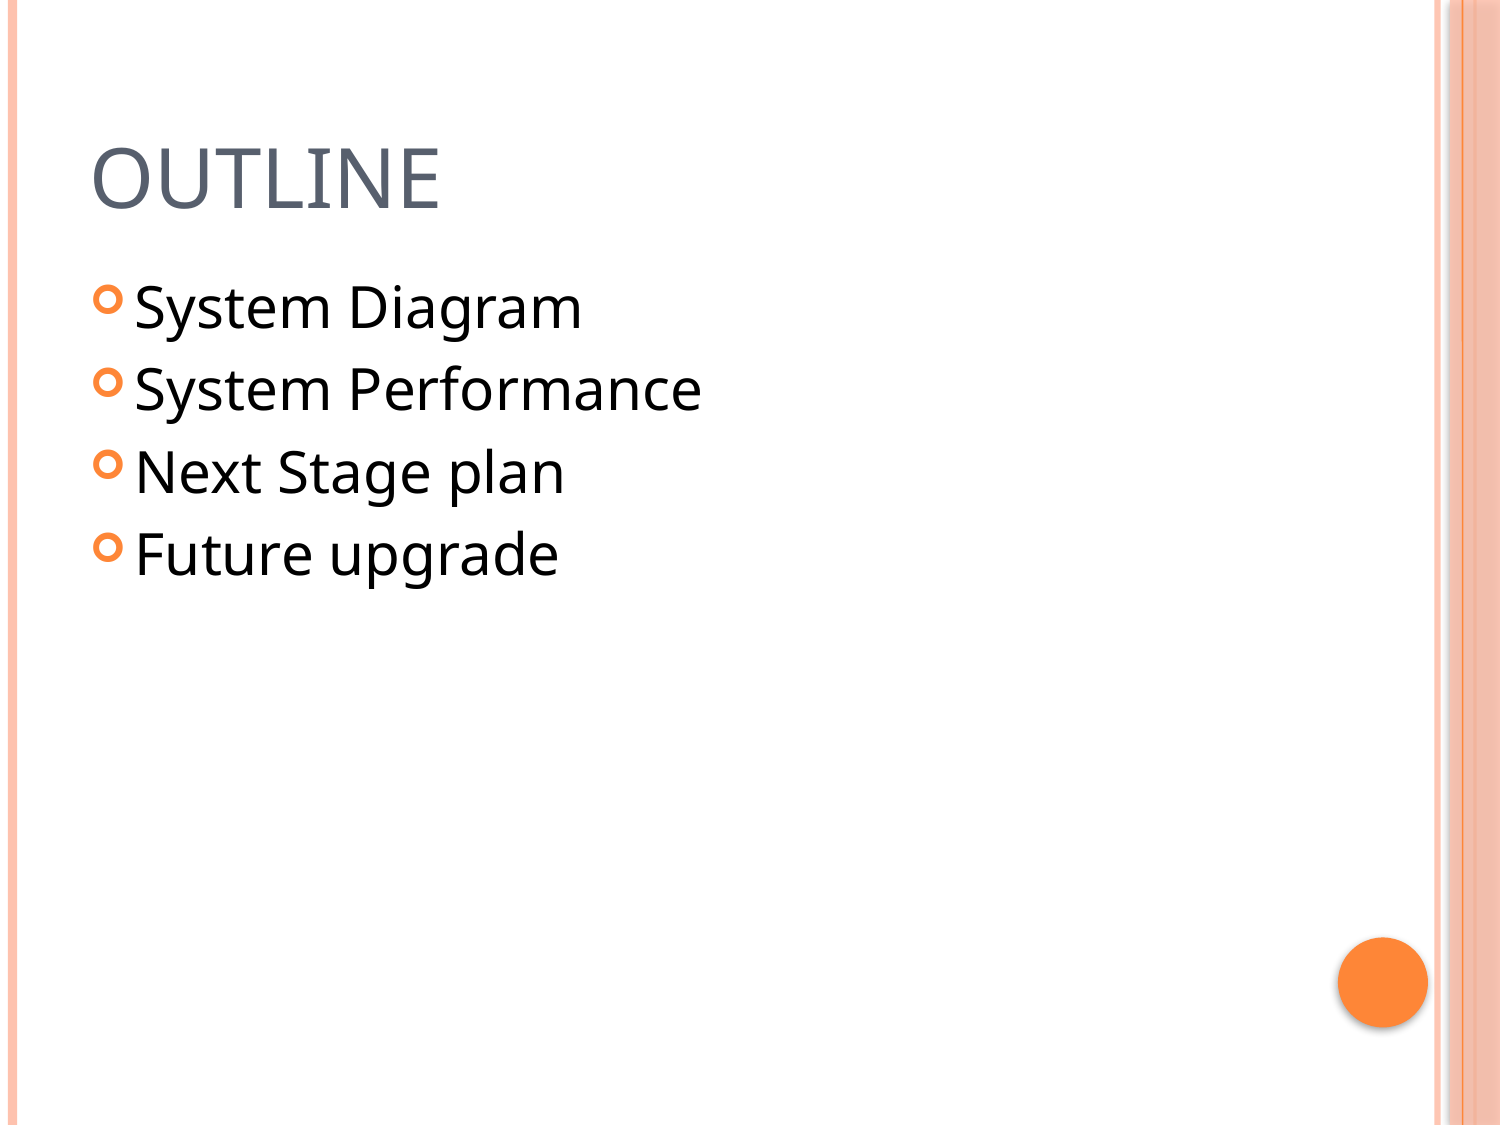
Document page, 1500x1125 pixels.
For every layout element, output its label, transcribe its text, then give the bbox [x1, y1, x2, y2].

title Outline [75, 45, 1300, 233]
list System Diagram System Performance Next Stage plan Future upgrade [75, 262, 1300, 1062]
